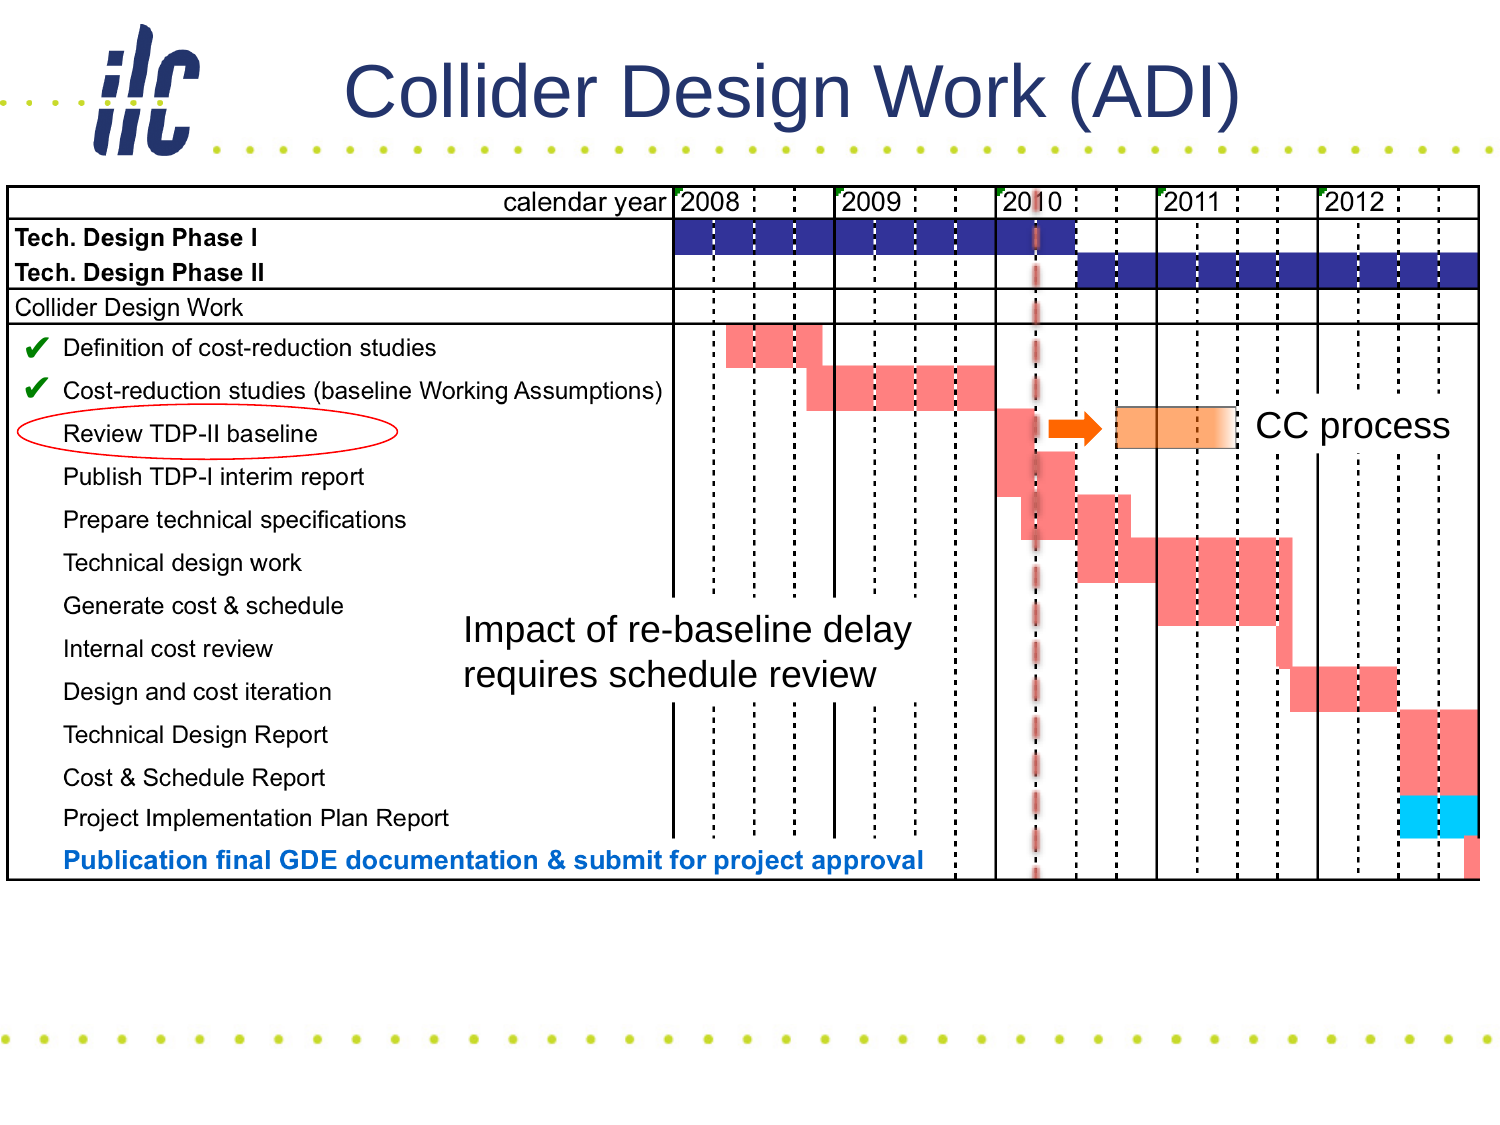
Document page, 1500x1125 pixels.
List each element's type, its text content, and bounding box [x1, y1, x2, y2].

title Collider Design Work (ADI) [212, 12, 1376, 163]
picture [6, 185, 1480, 881]
picture [1376, 137, 1500, 163]
picture [0, 24, 200, 156]
picture [0, 1024, 1500, 1055]
